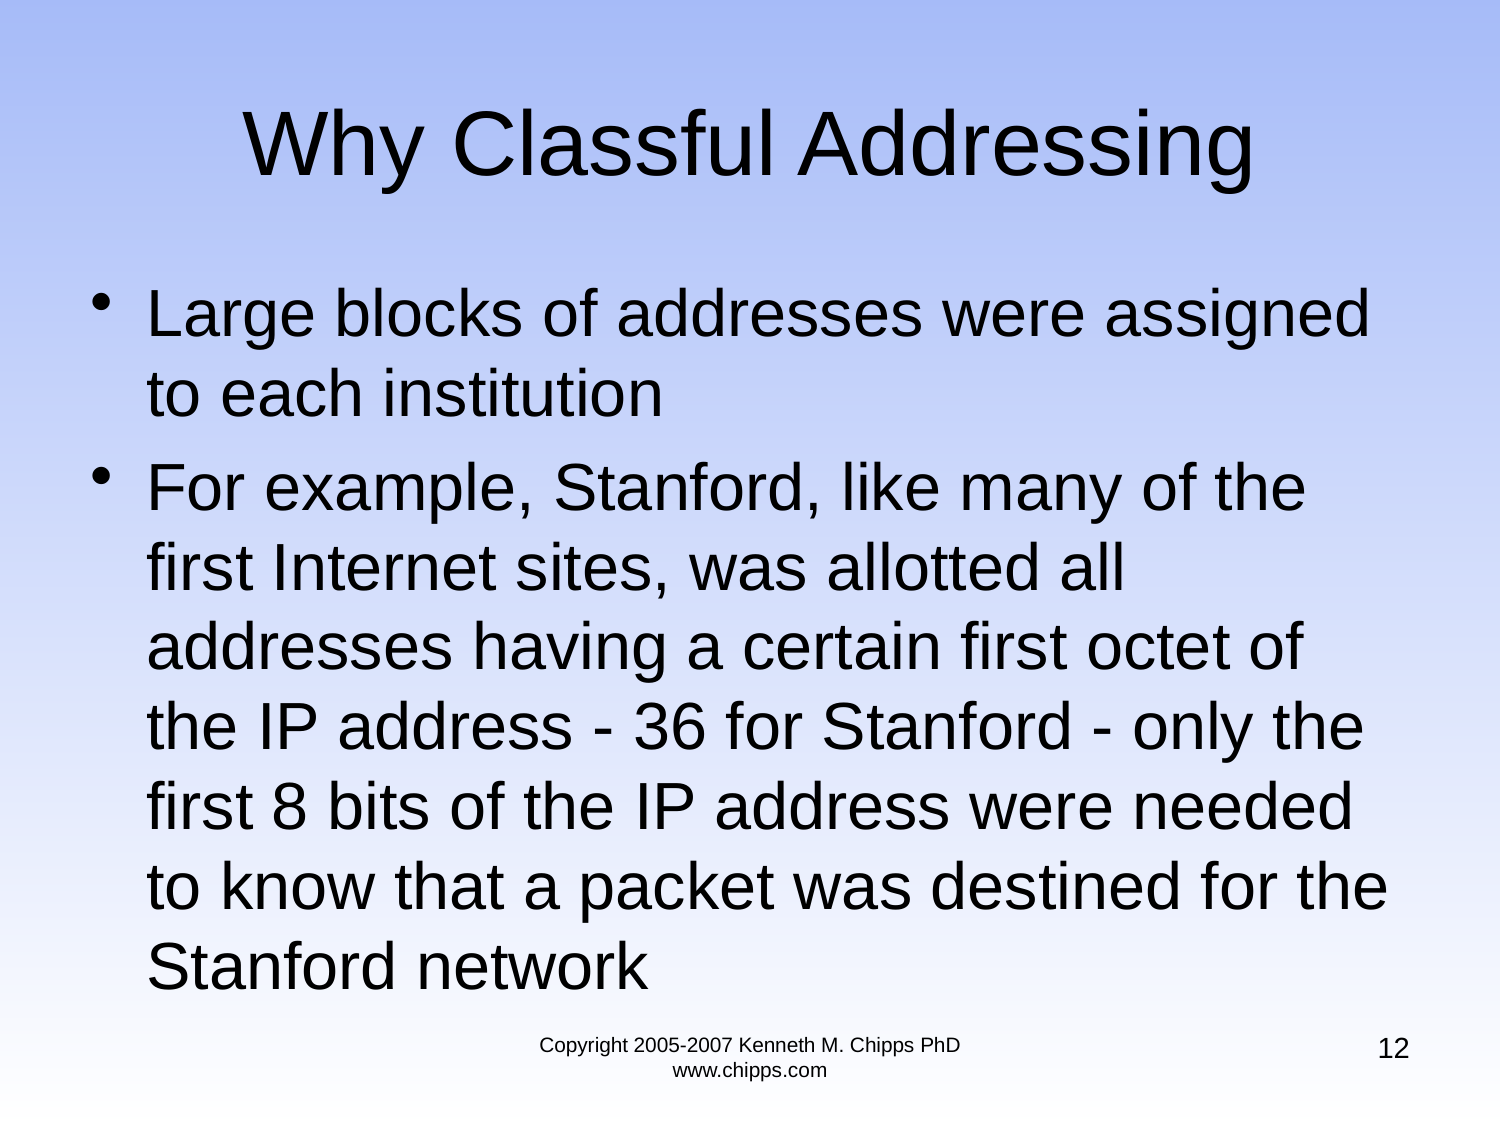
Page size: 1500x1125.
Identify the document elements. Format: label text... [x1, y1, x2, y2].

slide_number 12 [1074, 1021, 1426, 1101]
title Why Classful Addressing [74, 44, 1426, 233]
list Large blocks of addresses were assigned to each institution For example, Stanford, like many of the first Internet sites, was allotted all addresses having a certain first octet of the IP address - 36 for Stanford - only the first 8 bits of the IP address were needed to know that a packet was destined for the Stanford network [74, 262, 1426, 1006]
footer Copyright 2005-2007 Kenneth M. Chipps PhD www.chipps.com [449, 1024, 1051, 1103]
